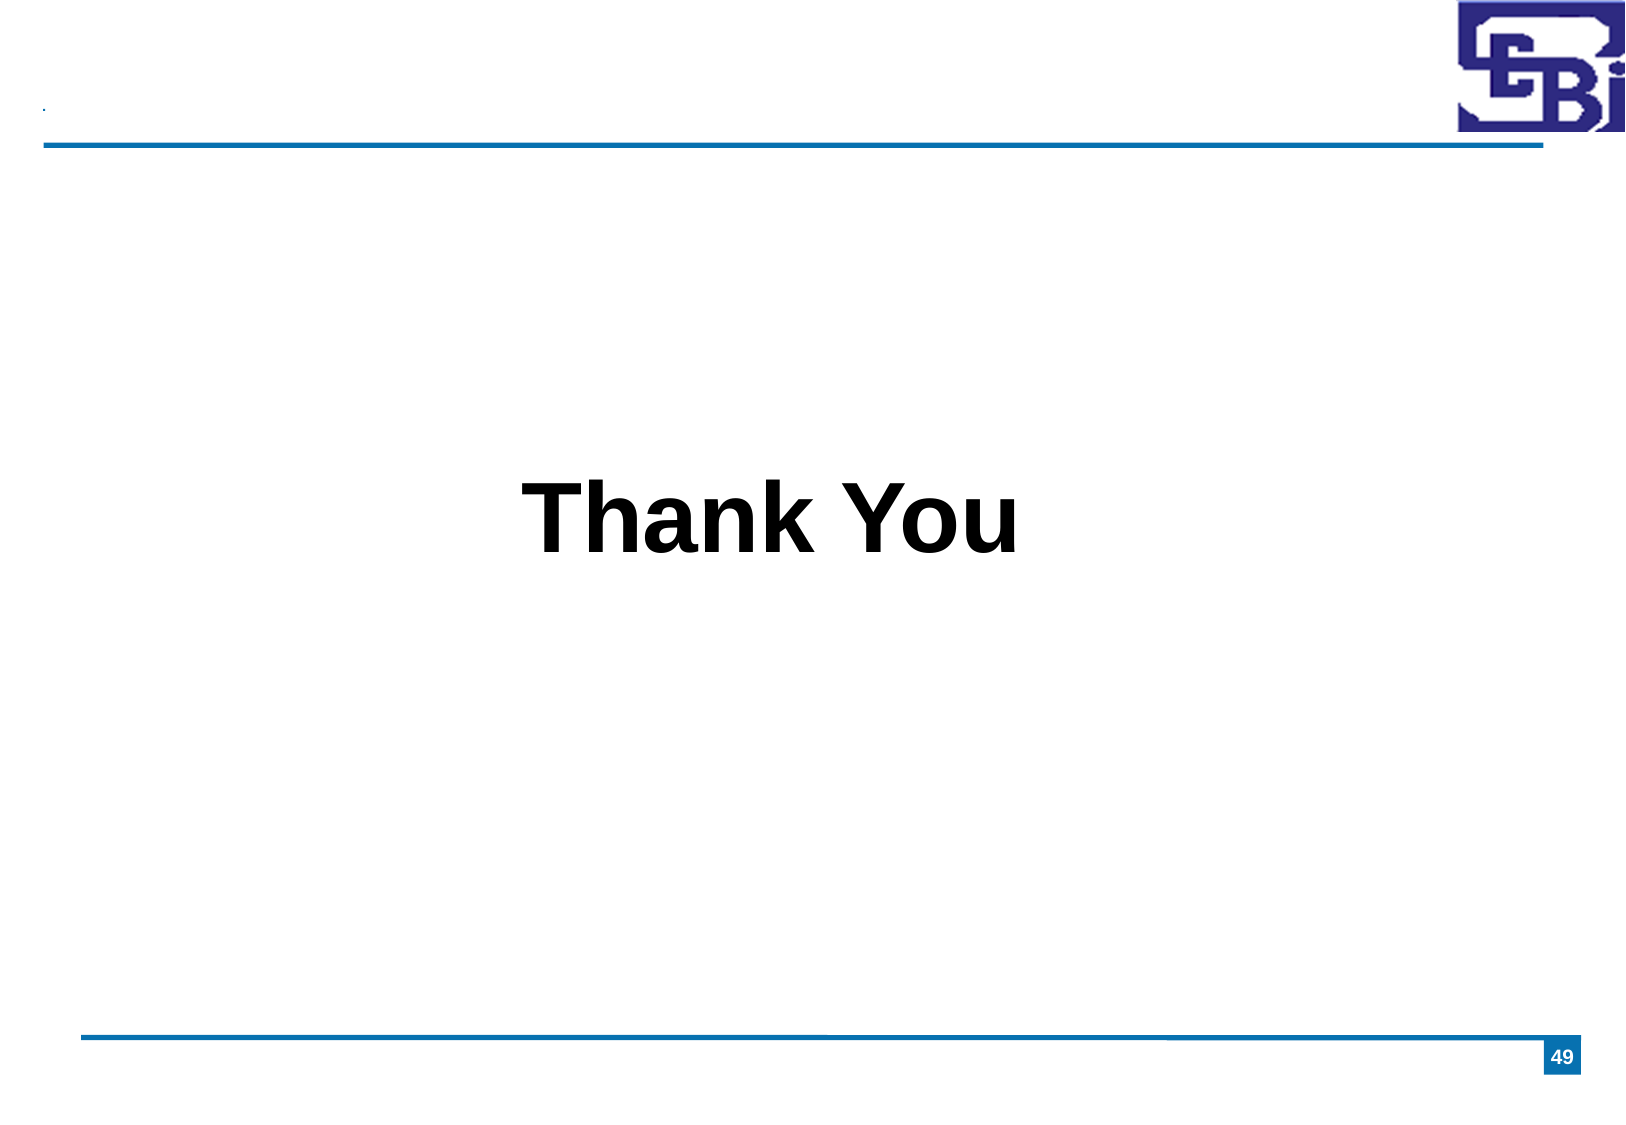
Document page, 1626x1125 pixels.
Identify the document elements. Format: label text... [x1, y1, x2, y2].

text_box 49 [1543, 1037, 1581, 1075]
picture [1455, 0, 1625, 133]
text_box Thank You [0, 445, 1581, 581]
